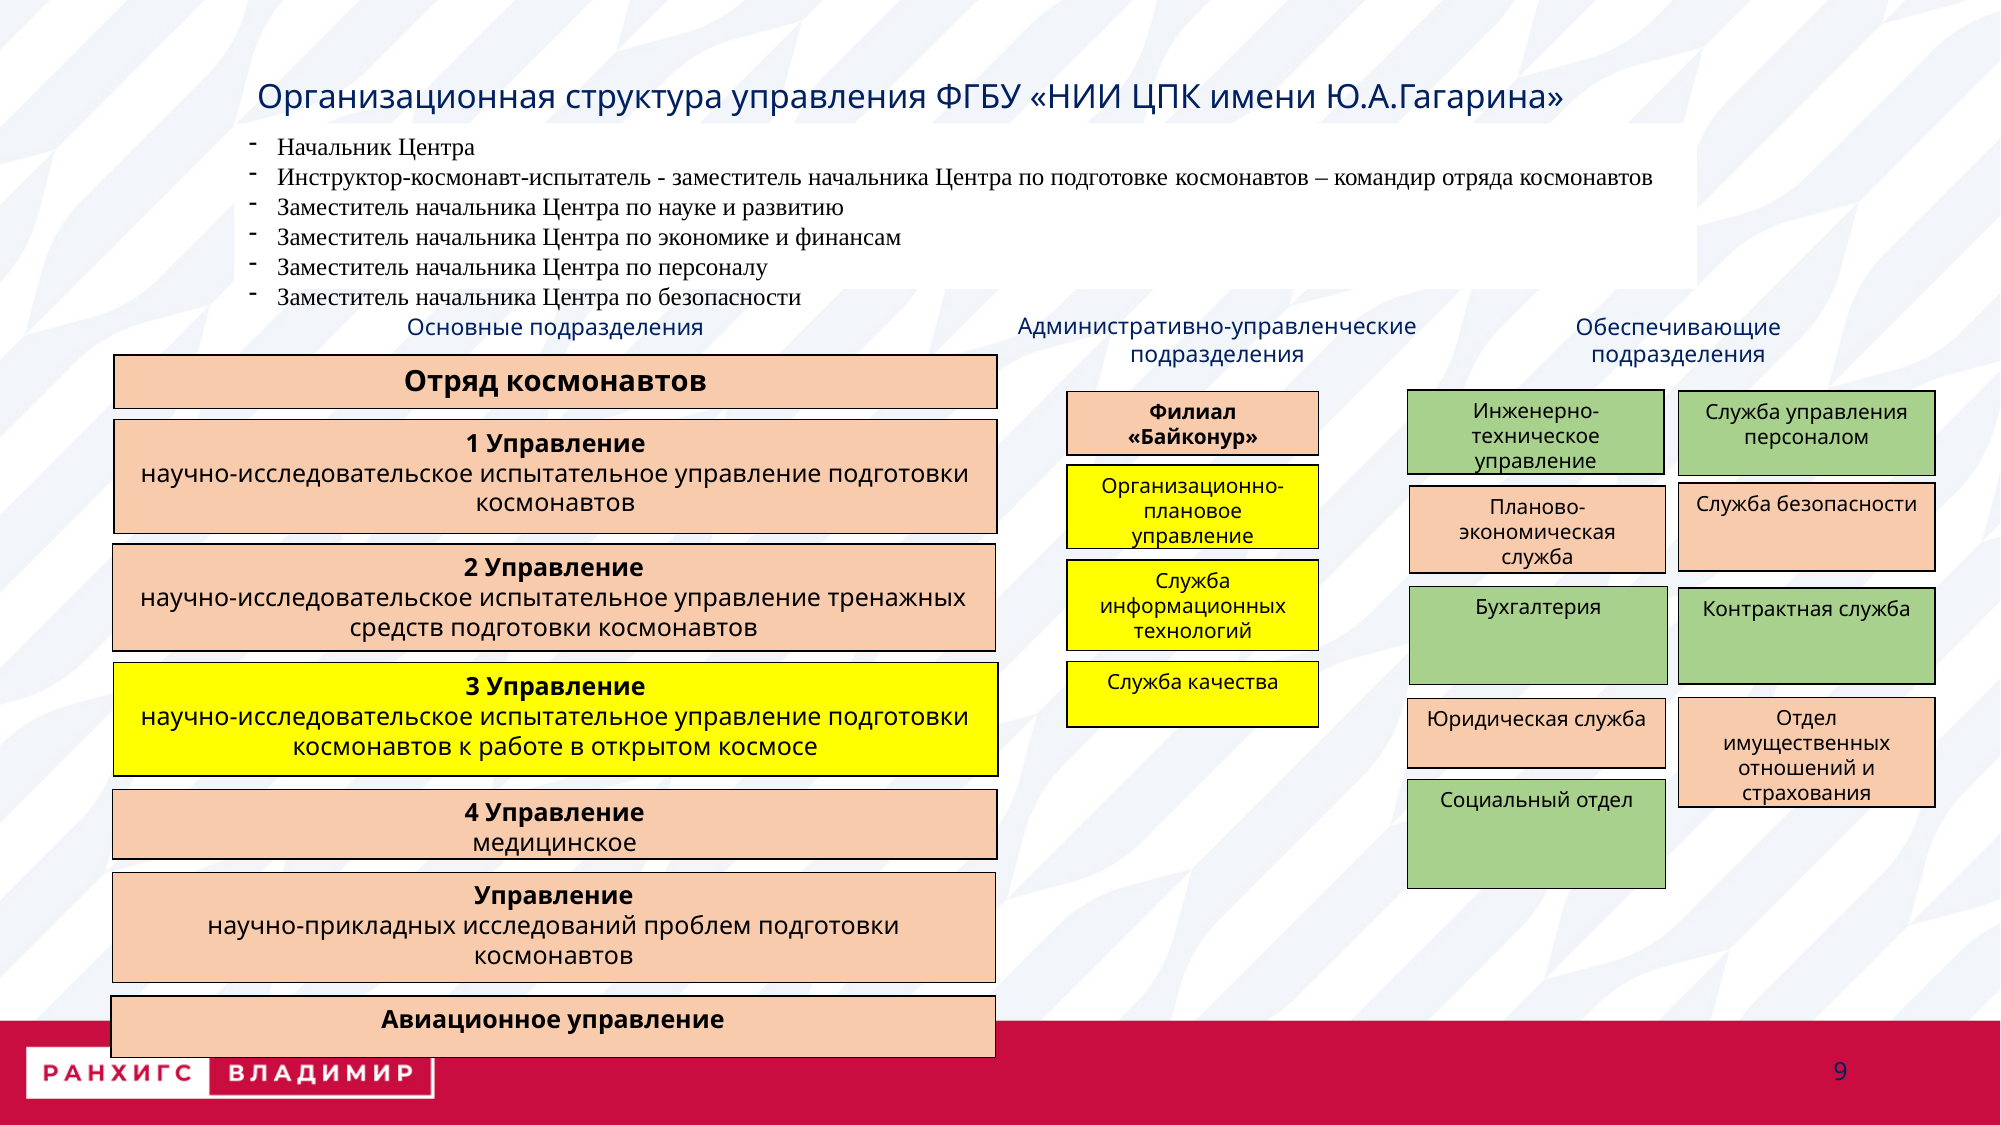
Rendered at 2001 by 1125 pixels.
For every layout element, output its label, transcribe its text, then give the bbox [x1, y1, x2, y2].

text_box Отряд космонавтов [114, 354, 998, 409]
text_box Отдел имущественных отношений и страхования [1678, 697, 1935, 807]
text_box Административно-управленческие подразделения [925, 304, 1510, 374]
picture [0, 0, 2001, 1125]
text_box Бухгалтерия [1409, 586, 1668, 685]
text_box Управление научно-прикладных исследований проблем подготовки космонавтов [112, 872, 996, 983]
text_box Организационная структура управления ФГБУ «НИИ ЦПК имени Ю.А.Гагарина» [114, 67, 1709, 123]
text_box Авиационное управление [110, 996, 996, 1058]
text_box Организационно- плановое управление [1067, 464, 1319, 549]
text_box Инженерно-техническое управление [1407, 390, 1664, 475]
text_box Основные подразделения [354, 305, 757, 348]
text_box Начальник Центра Инструктор-космонавт-испытатель - заместитель начальника Центра по подготовке космонавтов – командир отряда космонавтов Заместитель начальника Центра по науке и развитию Заместитель начальника Центра по экономике и финансам Заместитель начальника Центра по персоналу Заместитель начальника Центра по безопасности [234, 123, 1698, 289]
text_box Планово-экономическая служба [1409, 486, 1666, 574]
text_box Филиал «Байконур» [1067, 391, 1319, 456]
text_box Юридическая служба [1407, 698, 1666, 768]
text_box Служба информационных технологий [1067, 559, 1319, 651]
text_box 3 Управление научно-исследовательское испытательное управление подготовки космонавтов к работе в открытом космосе [113, 662, 998, 776]
text_box Контрактная служба [1678, 587, 1935, 684]
text_box Служба качества [1067, 661, 1319, 727]
text_box 4 Управление медицинское [112, 789, 998, 859]
slide_number 9 [1412, 1042, 1863, 1103]
text_box 1 Управление научно-исследовательское испытательное управление подготовки космонавтов [114, 419, 998, 534]
text_box Обеспечивающие подразделения [1477, 304, 1880, 375]
text_box 2 Управление научно-исследовательское испытательное управление тренажных средств подготовки космонавтов [112, 544, 996, 652]
text_box Социальный отдел [1407, 779, 1666, 889]
text_box Служба безопасности [1678, 483, 1935, 572]
text_box Служба управления персоналом [1678, 390, 1935, 476]
